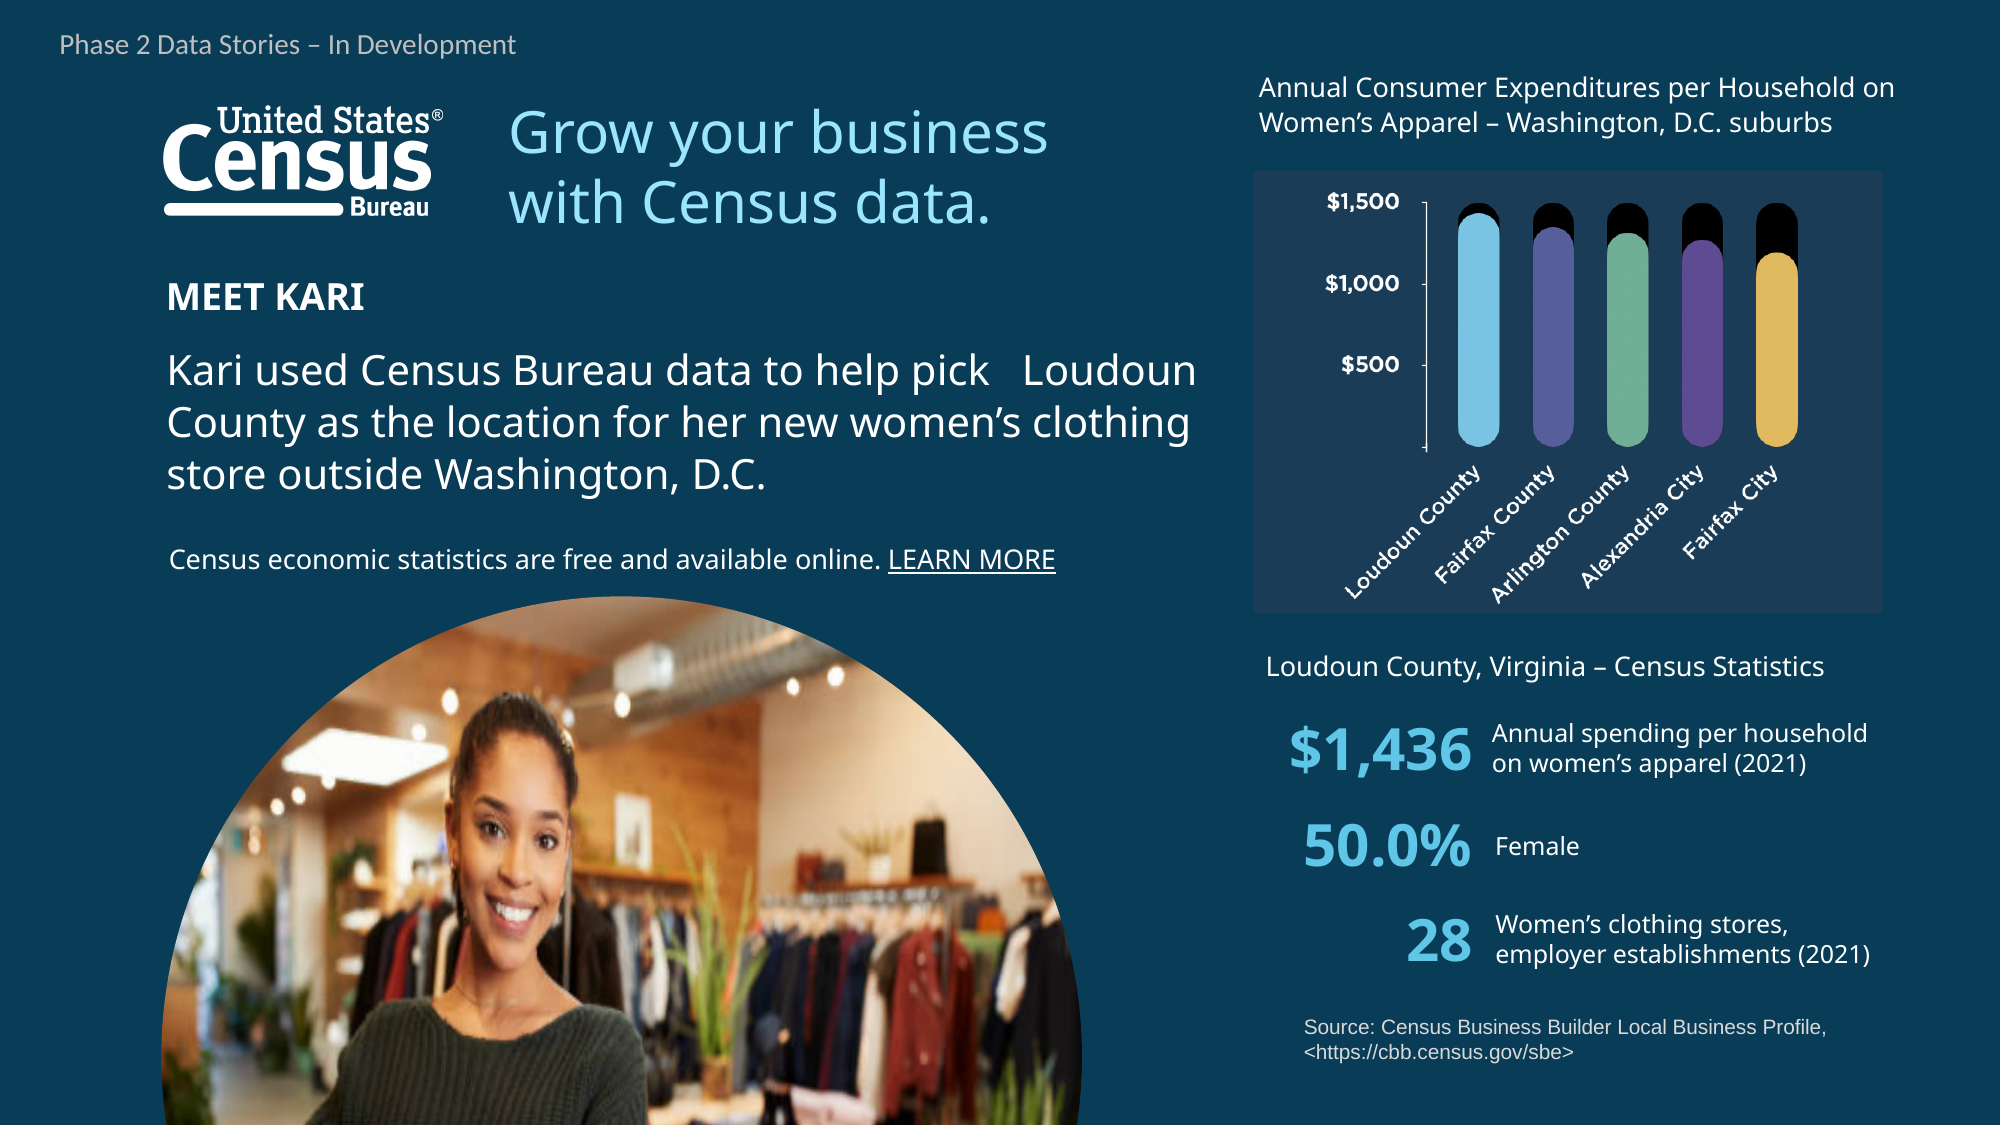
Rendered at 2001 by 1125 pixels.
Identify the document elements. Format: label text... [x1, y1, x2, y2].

text_box Phase 2 Data Stories – In Development [44, 18, 591, 68]
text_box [150, 265, 1248, 1125]
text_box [1241, 60, 1950, 1072]
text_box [163, 87, 1128, 245]
